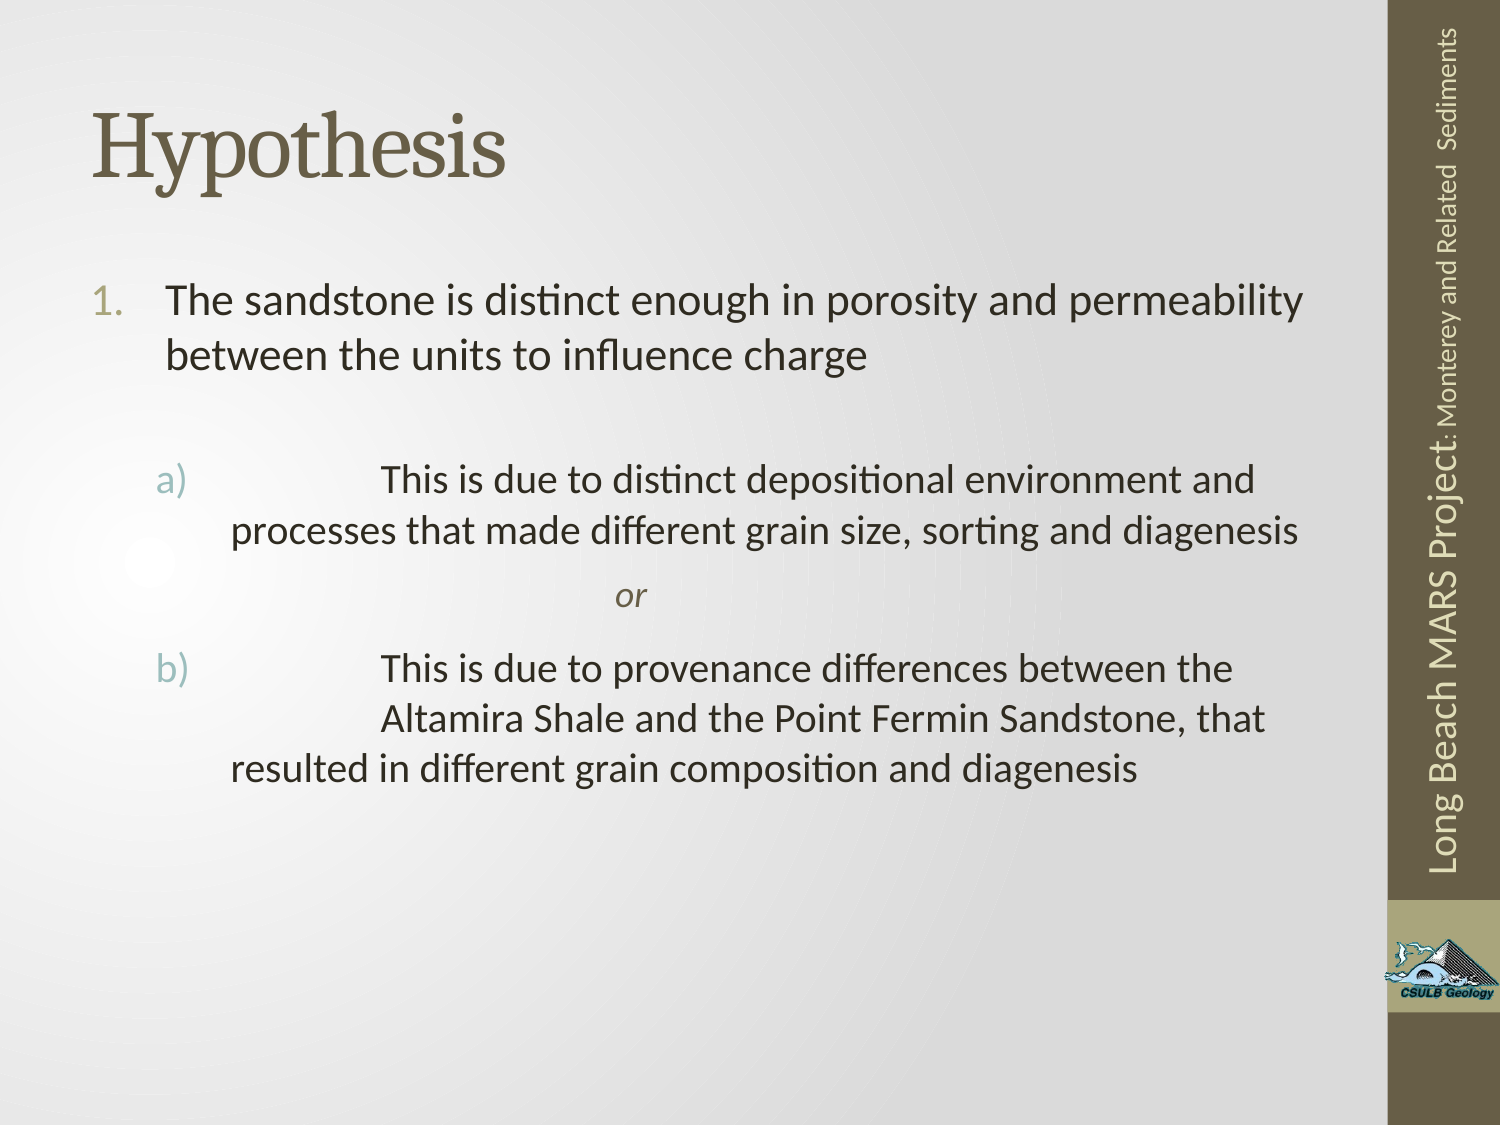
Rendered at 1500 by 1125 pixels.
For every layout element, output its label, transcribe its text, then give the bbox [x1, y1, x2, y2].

footer Long Beach MARS Project: Monterey and Related Sediments [1400, 12, 1479, 901]
text_box or [600, 562, 663, 623]
list The sandstone is distinct enough in porosity and permeability between the units to influence charge This is due to distinct depositional environment and processes that made different grain size, sorting and diagenesis This is due to provenance differences between the Altamira Shale and the Point Fermin Sandstone, that resulted in different grain composition and diagenesis [75, 262, 1325, 1050]
picture [1383, 936, 1500, 1001]
title Hypothesis [75, 45, 1325, 233]
